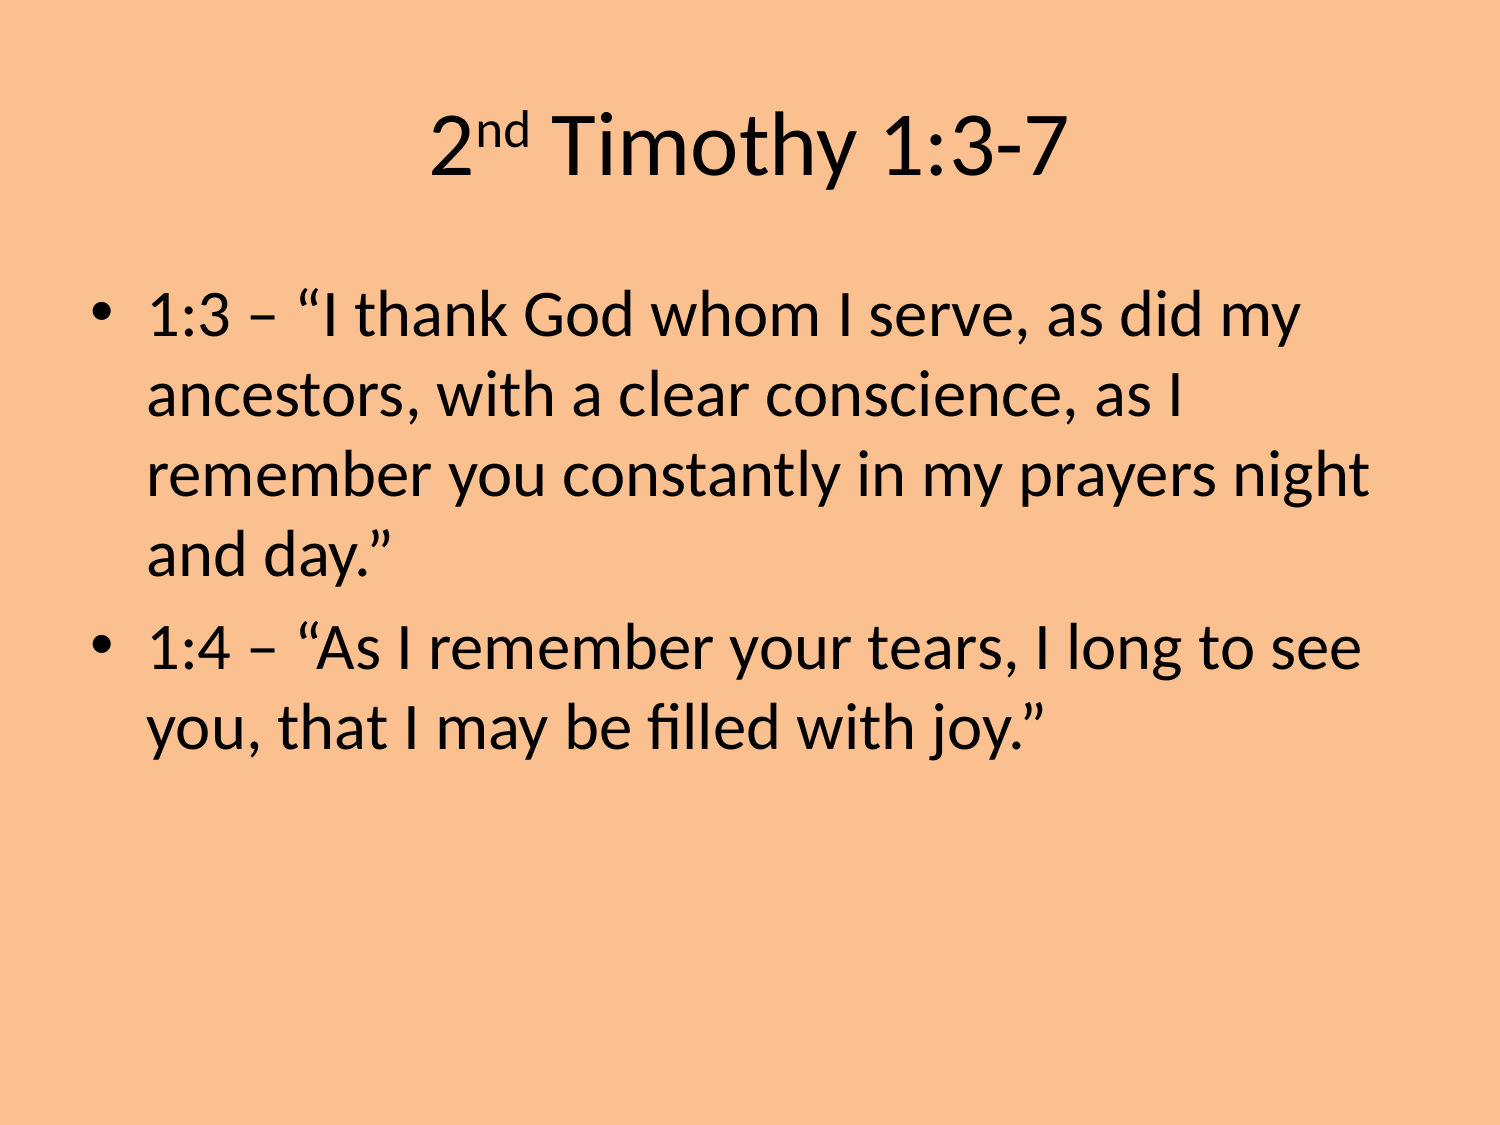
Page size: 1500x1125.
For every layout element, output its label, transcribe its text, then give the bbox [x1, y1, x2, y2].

list 1:3 – “I thank God whom I serve, as did my ancestors, with a clear conscience, as I remember you constantly in my prayers night and day.” 1:4 – “As I remember your tears, I long to see you, that I may be filled with joy.” [75, 262, 1425, 1005]
title 2nd Timothy 1:3-7 [75, 45, 1425, 233]
